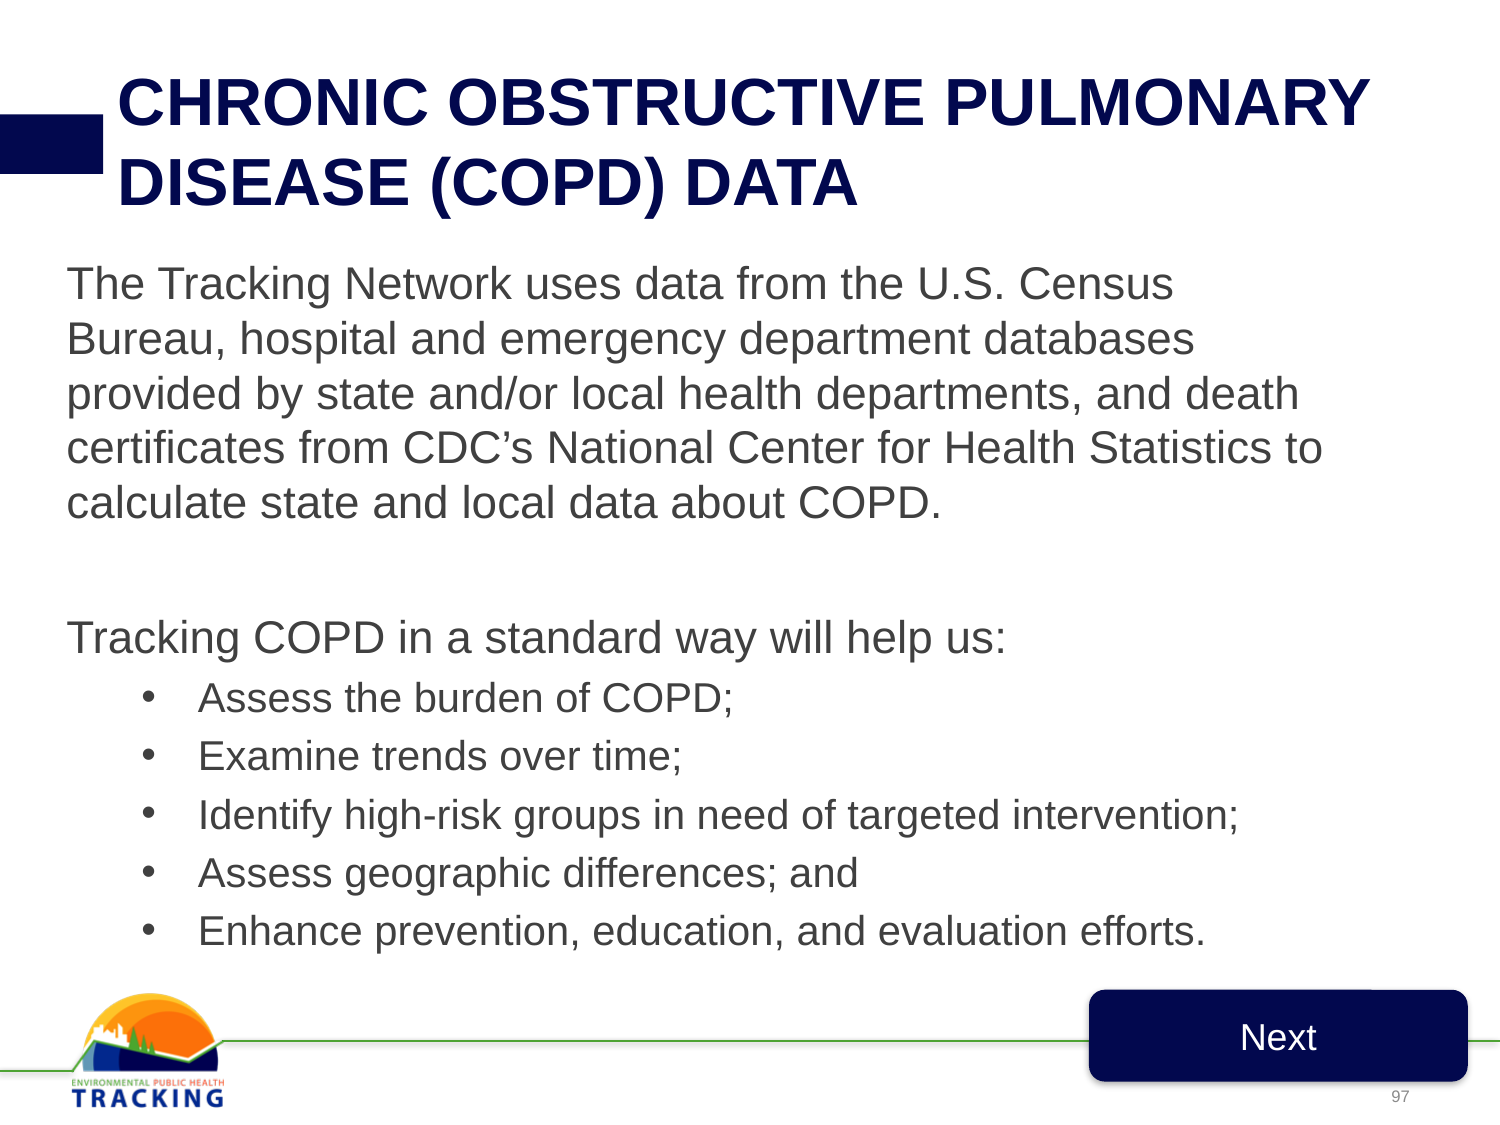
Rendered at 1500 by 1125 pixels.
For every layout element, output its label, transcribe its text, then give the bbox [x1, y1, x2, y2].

text_box CHRONIC OBSTRUCTIVE PULMONARY DISEASE (COPD) DATA [102, 45, 1453, 233]
list The Tracking Network uses data from the U.S. Census Bureau, hospital and emergency department databases provided by state and/or local health departments, and death certificates from CDC’s National Center for Health Statistics to calculate state and local data about COPD. Tracking COPD in a standard way will help us: Assess the burden of COPD; Examine trends over time; Identify high-risk groups in need of targeted intervention; Assess geographic differences; and Enhance prevention, education, and evaluation efforts. [51, 246, 1346, 1053]
text_box Next [1088, 989, 1468, 1082]
text_box [0, 112, 105, 176]
picture [57, 1053, 241, 1122]
slide_number 97 [1074, 1066, 1425, 1125]
